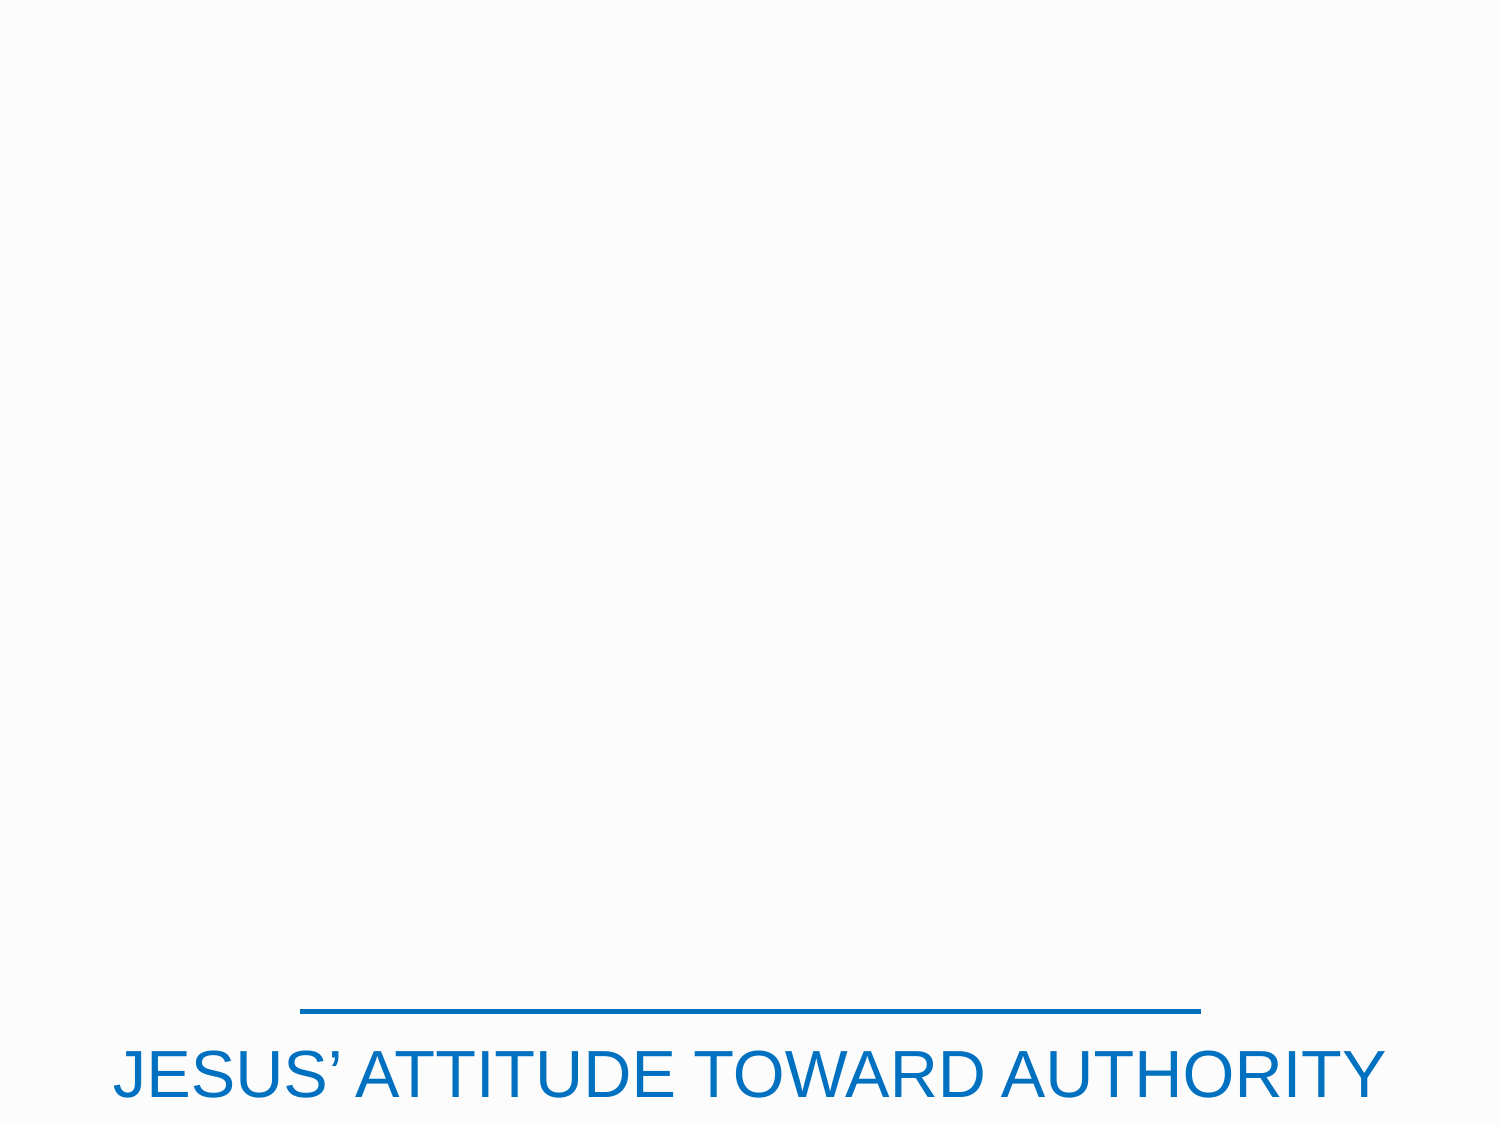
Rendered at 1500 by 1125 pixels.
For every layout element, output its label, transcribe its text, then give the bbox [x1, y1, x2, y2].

text_box JESUS’ ATTITUDE TOWARD AUTHORITY [0, 1023, 1500, 1119]
